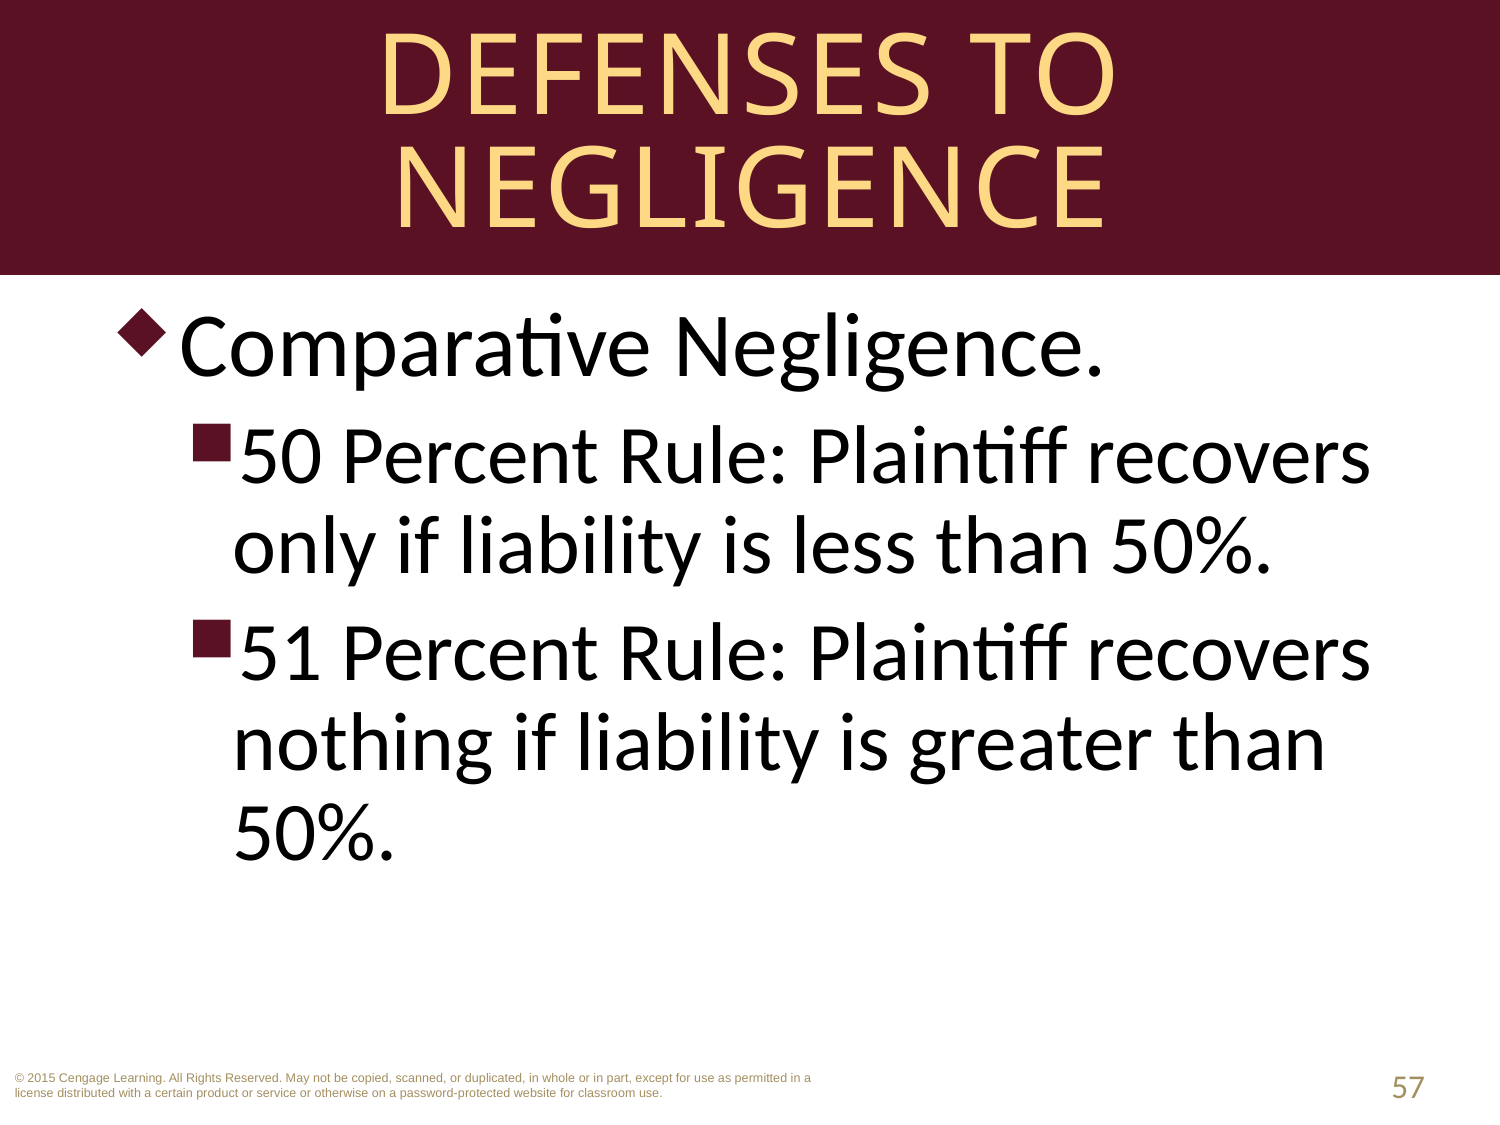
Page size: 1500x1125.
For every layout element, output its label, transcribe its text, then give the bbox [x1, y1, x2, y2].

slide_number 57 [1299, 1052, 1425, 1113]
list Comparative Negligence. 50 Percent Rule: Plaintiff recovers only if liability is less than 50%. 51 Percent Rule: Plaintiff recovers nothing if liability is greater than 50%. [74, 277, 1500, 1051]
title Defenses to Negligence [0, 0, 1500, 275]
